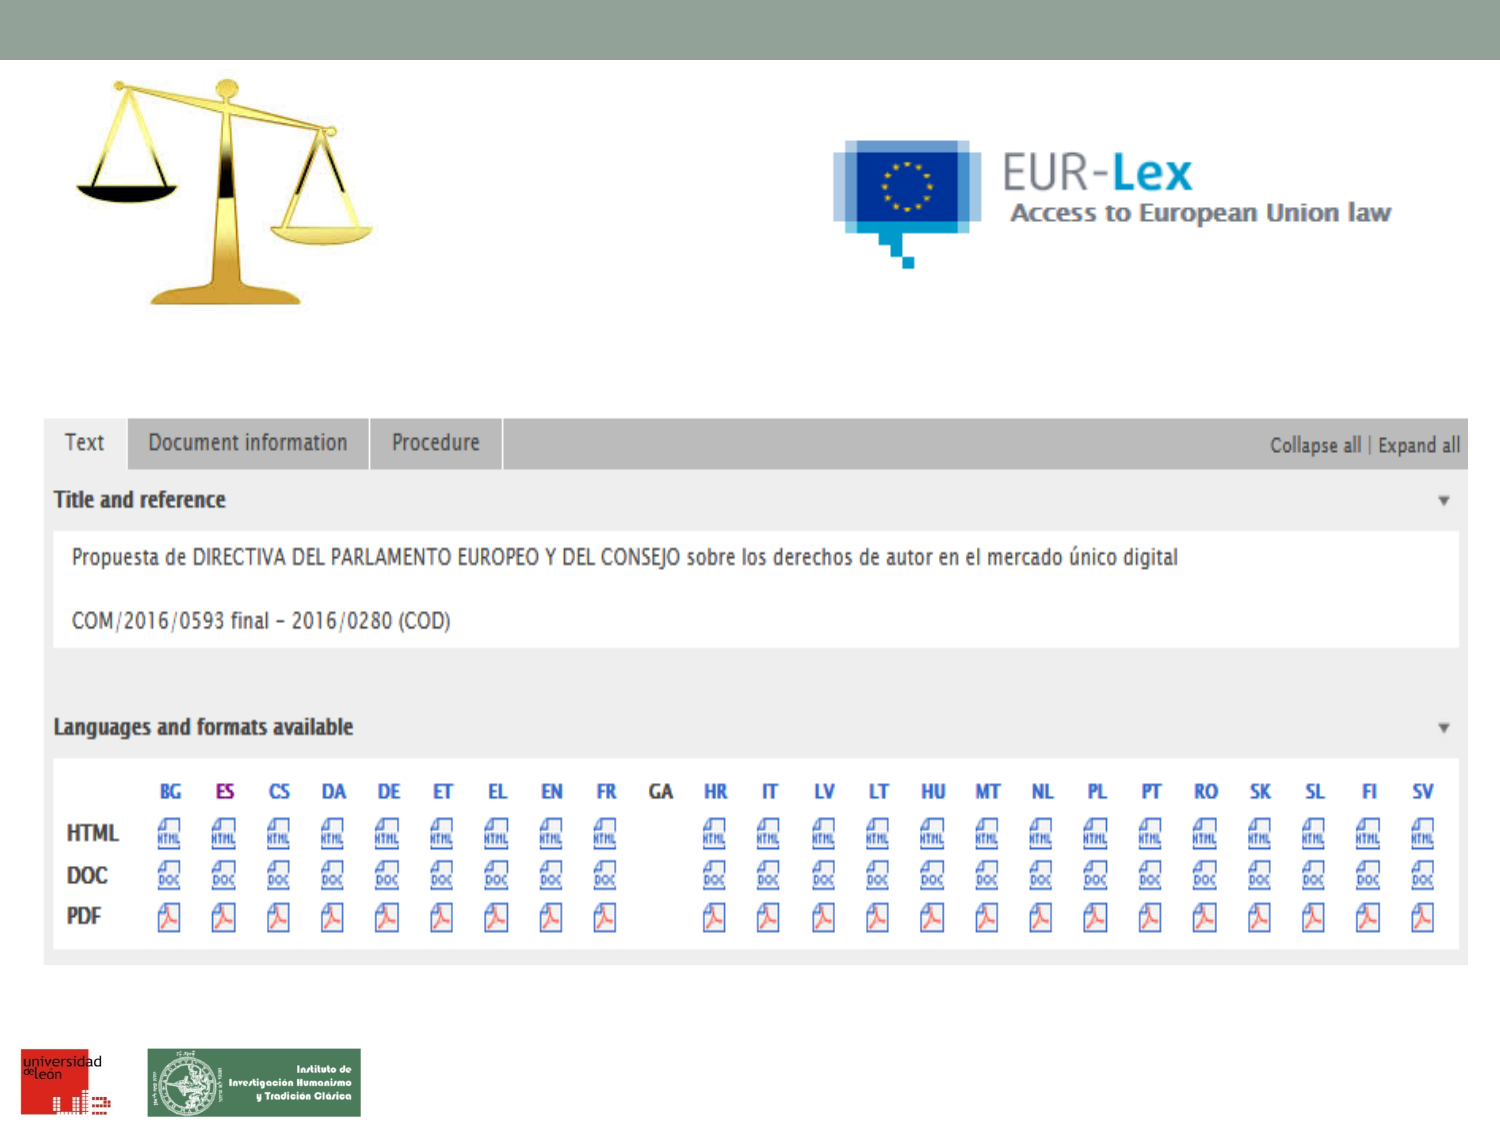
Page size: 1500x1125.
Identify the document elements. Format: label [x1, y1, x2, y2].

picture [38, 396, 1469, 965]
picture [6, 69, 444, 315]
picture [17, 1046, 113, 1117]
picture [824, 129, 1431, 288]
picture [147, 1047, 361, 1117]
text_box [25, 0, 1007, 288]
